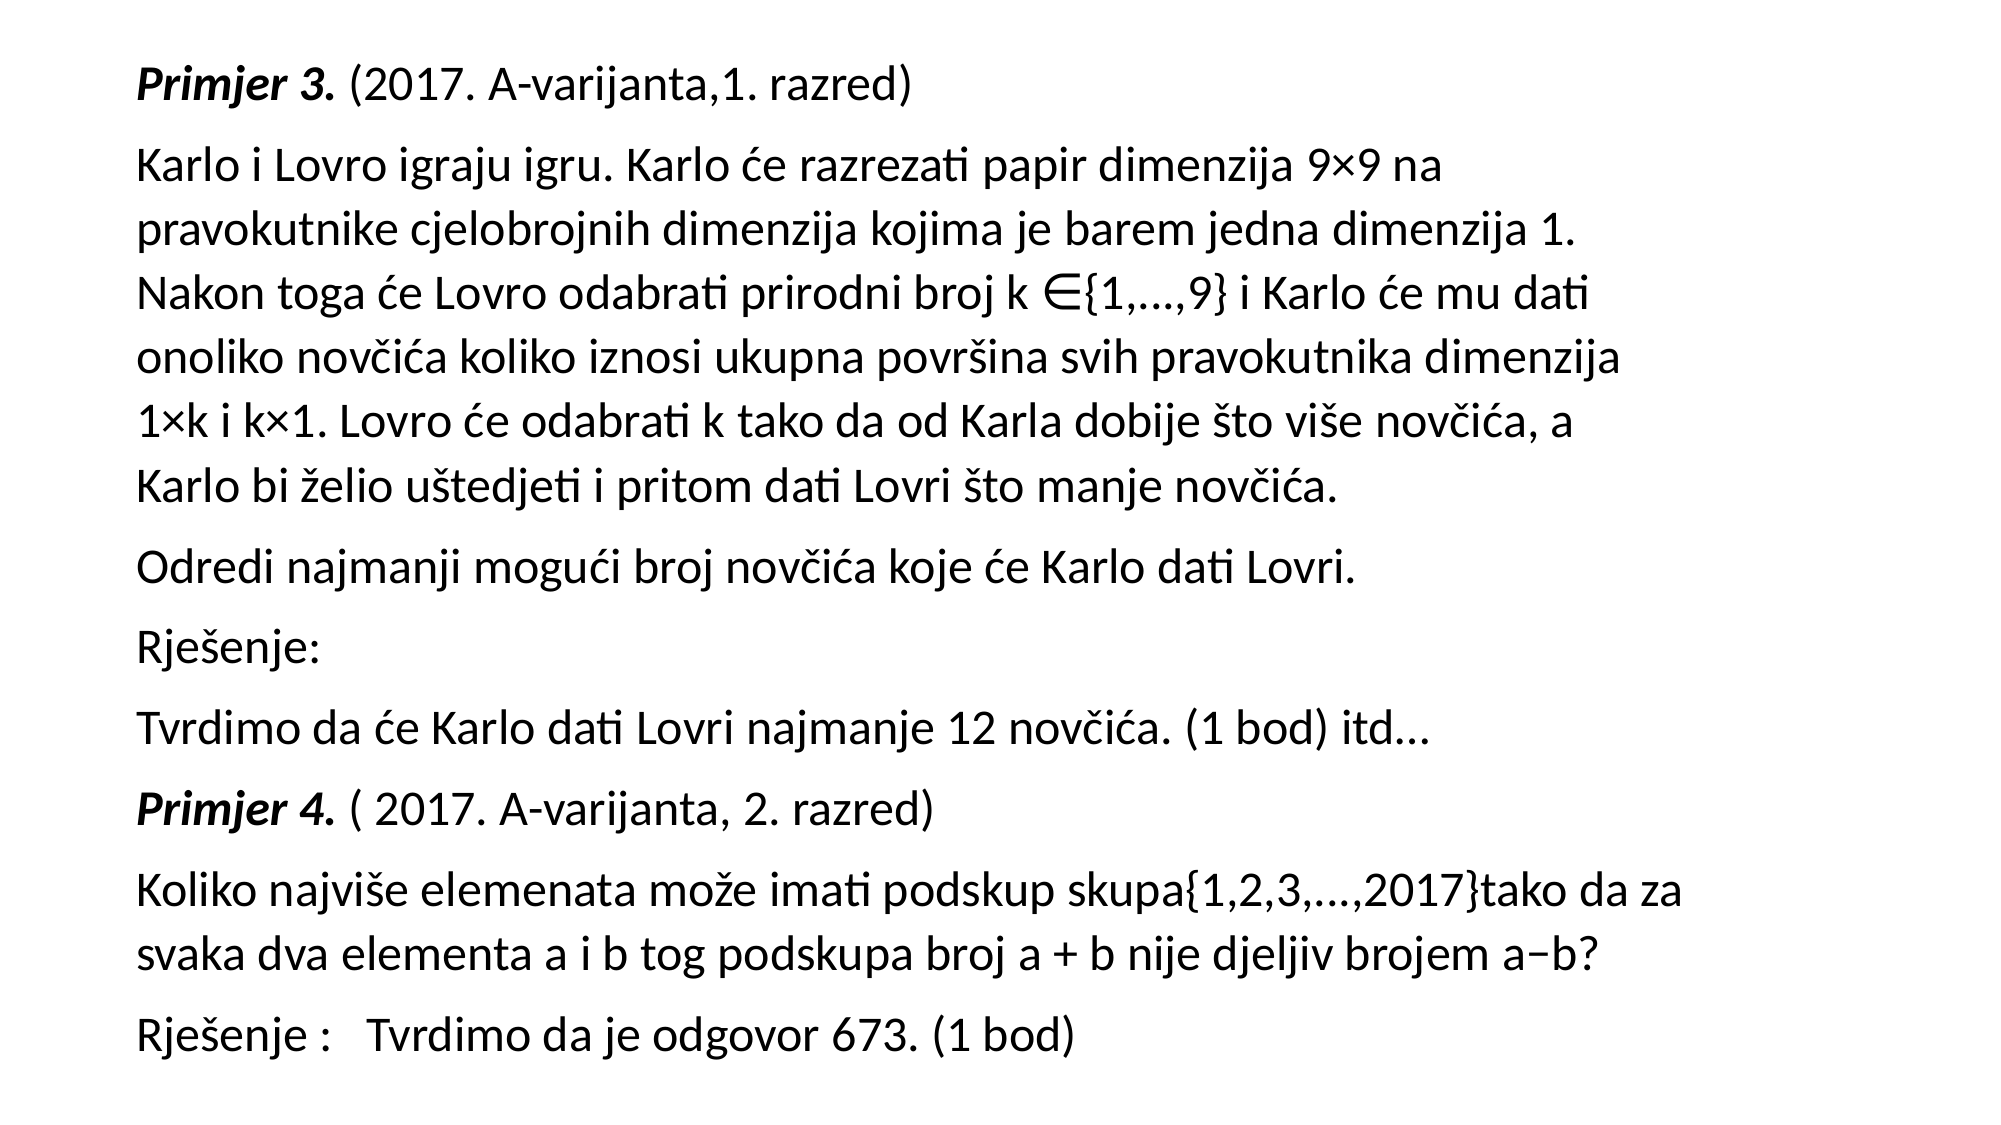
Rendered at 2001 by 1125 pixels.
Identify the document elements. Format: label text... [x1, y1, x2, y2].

text_box Primjer 3. (2017. A-varijanta,1. razred) Karlo i Lovro igraju igru. Karlo će razrezati papir dimenzija 9×9 na pravokutnike cjelobrojnih dimenzija kojima je barem jedna dimenzija 1. Nakon toga će Lovro odabrati prirodni broj k ∈{1,...,9} i Karlo će mu dati onoliko novčića koliko iznosi ukupna površina svih pravokutnika dimenzija 1×k i k×1. Lovro će odabrati k tako da od Karla dobije što više novčića, a Karlo bi želio uštedjeti i pritom dati Lovri što manje novčića. Odredi najmanji mogući broj novčića koje će Karlo dati Lovri. Rješenje: Tvrdimo da će Karlo dati Lovri najmanje 12 novčića. (1 bod) itd… Primjer 4. ( 2017. A-varijanta, 2. razred) Koliko najviše elemenata može imati podskup skupa{1,2,3,...,2017}tako da za svaka dva elementa a i b tog podskupa broj a + b nije djeljiv brojem a−b? Rješenje : Tvrdimo da je odgovor 673. (1 bod) [121, 38, 1702, 1125]
